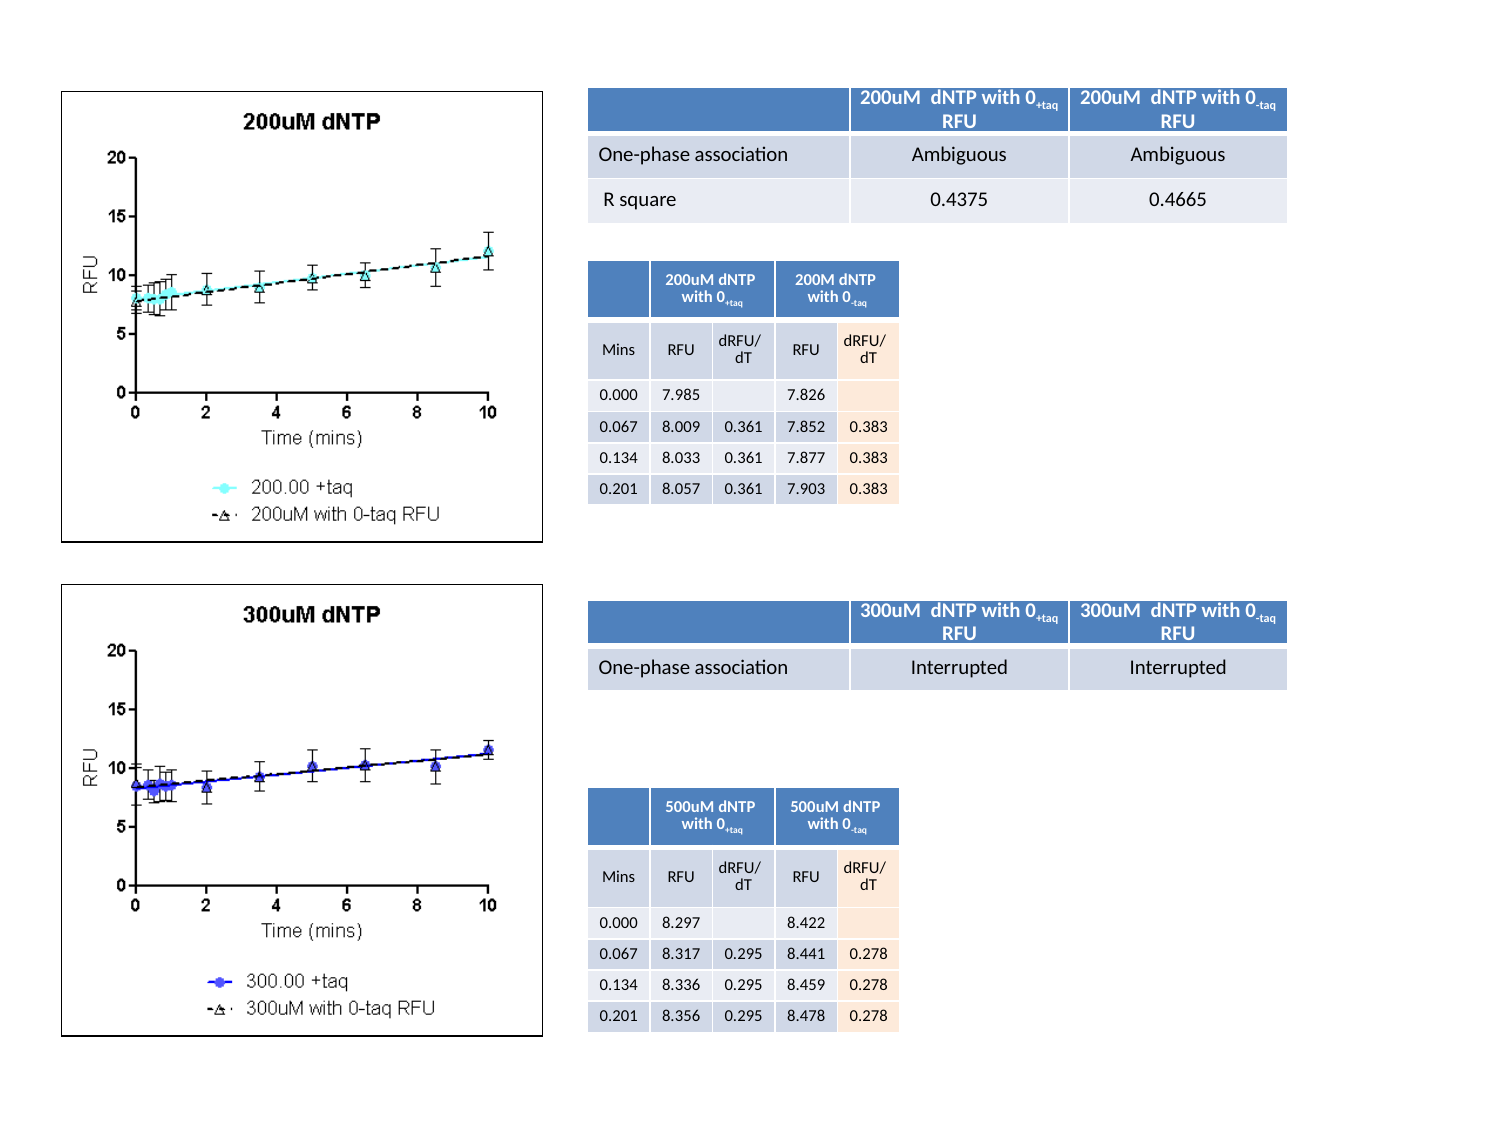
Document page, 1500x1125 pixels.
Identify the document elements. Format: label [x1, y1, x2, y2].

table_cell [713, 412, 774, 442]
table_cell [713, 940, 774, 969]
table_cell [588, 323, 649, 379]
table_cell [776, 381, 837, 411]
table_header [1070, 88, 1287, 131]
table_cell [838, 850, 899, 907]
table_cell [651, 475, 712, 504]
table_cell [713, 971, 774, 1000]
table_cell [713, 1002, 774, 1032]
table_cell [851, 136, 1068, 178]
table_cell [851, 179, 1068, 223]
table_cell [651, 381, 712, 411]
table_cell [588, 381, 649, 411]
table_header [588, 601, 849, 643]
table_cell [651, 908, 712, 938]
table_header [651, 788, 774, 845]
table_header [588, 788, 649, 845]
table_cell [776, 850, 837, 907]
table_cell [713, 908, 774, 938]
table_cell [651, 940, 712, 969]
table_cell [838, 412, 899, 442]
table_cell [838, 908, 899, 938]
table_cell [588, 444, 649, 473]
table_cell [588, 412, 649, 442]
table_header [776, 261, 899, 317]
table_cell [838, 323, 899, 379]
table_cell [588, 850, 649, 907]
table_cell [588, 649, 849, 690]
table_cell [838, 1002, 899, 1032]
table_cell [651, 1002, 712, 1032]
table_header [651, 261, 774, 317]
table_cell [1070, 179, 1287, 223]
table_cell [713, 850, 774, 907]
table_cell [776, 475, 837, 504]
table_cell [1070, 649, 1287, 690]
table_cell [588, 136, 849, 178]
table_cell [713, 444, 774, 473]
table_cell [588, 908, 649, 938]
picture [62, 584, 542, 1036]
table_cell [776, 971, 837, 1000]
table_cell [1070, 136, 1287, 178]
table_cell [588, 475, 649, 504]
table_header [851, 601, 1068, 643]
table_header [588, 88, 849, 131]
table_cell [713, 475, 774, 504]
table_header [851, 88, 1068, 131]
table_cell [838, 971, 899, 1000]
table_cell [651, 323, 712, 379]
table_cell [838, 475, 899, 504]
table_cell [588, 940, 649, 969]
table_cell [776, 444, 837, 473]
table_cell [651, 971, 712, 1000]
table_cell [713, 323, 774, 379]
table_cell [588, 1002, 649, 1032]
table_cell [776, 940, 837, 969]
table_cell [776, 323, 837, 379]
table_header [776, 788, 899, 845]
table_cell [838, 444, 899, 473]
table_cell [776, 412, 837, 442]
table_cell [851, 649, 1068, 690]
table_cell [713, 381, 774, 411]
table_cell [651, 412, 712, 442]
table_header [1070, 601, 1287, 643]
table_cell [588, 971, 649, 1000]
table_cell [838, 381, 899, 411]
table_cell [651, 850, 712, 907]
table_cell [776, 908, 837, 938]
table_header [588, 261, 649, 317]
table_cell [838, 940, 899, 969]
table_cell [776, 1002, 837, 1032]
table_cell [651, 444, 712, 473]
table_cell [588, 179, 849, 223]
picture [62, 91, 542, 542]
